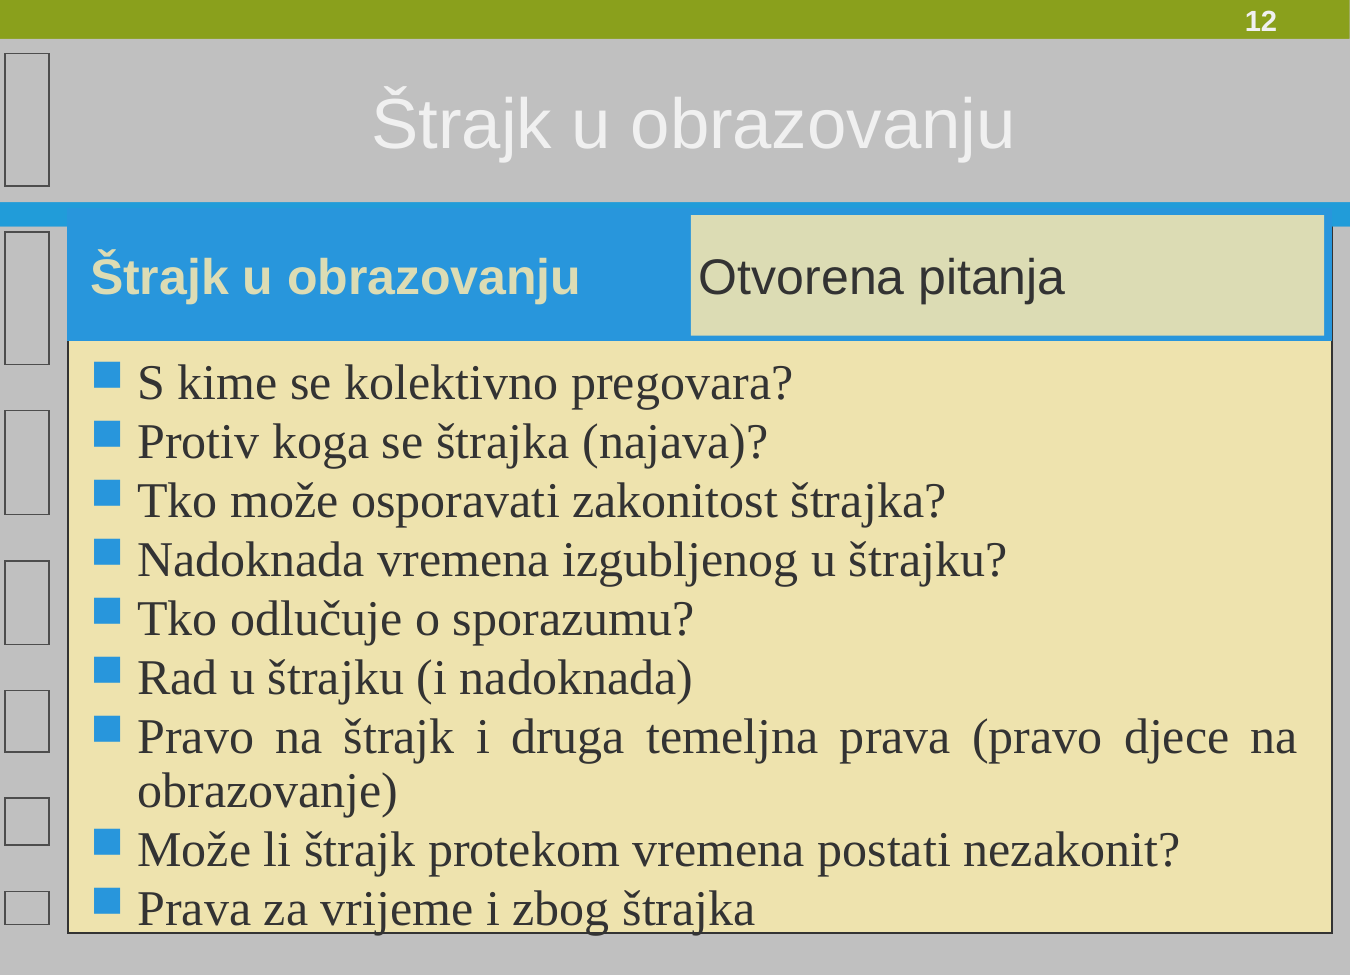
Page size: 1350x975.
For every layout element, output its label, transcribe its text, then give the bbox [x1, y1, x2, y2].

title Štrajk u obrazovanju [67, 38, 1321, 202]
text_box Štrajk u obrazovanju [74, 210, 707, 338]
text_box [70, 210, 74, 338]
list S kime se kolektivno pregovara? Protiv koga se štrajka (najava)? Tko može osporavati zakonitost štrajka? Nadoknada vremena izgubljenog u štrajku? Tko odlučuje o sporazumu? Rad u štrajku (i nadoknada) Pravo na štrajk i druga temeljna prava (pravo djece na obrazovanje) Može li štrajk protekom vremena postati nezakonit? Prava za vrijeme i zbog štrajka [76, 349, 1313, 926]
text_box Otvorena pitanja [684, 211, 1316, 339]
text_box [707, 210, 1330, 338]
text_box [1316, 215, 1325, 336]
